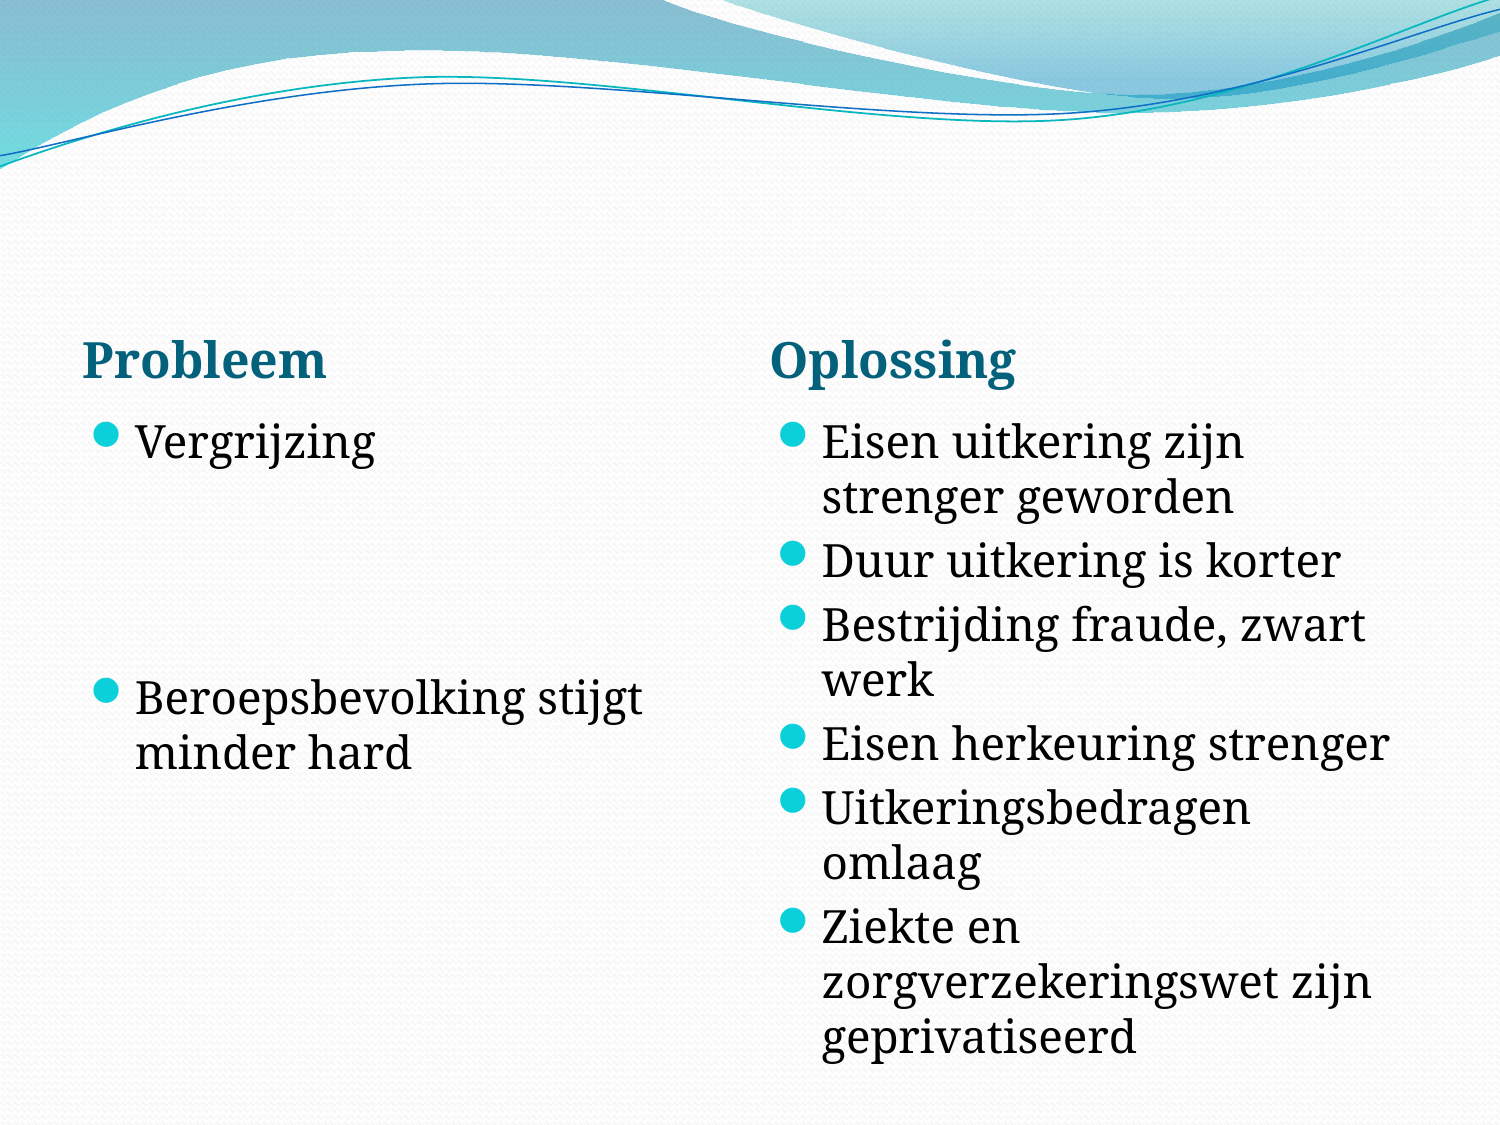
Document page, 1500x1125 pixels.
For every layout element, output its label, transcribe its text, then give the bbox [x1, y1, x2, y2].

list Oplossing [761, 305, 1425, 412]
list Eisen uitkering zijn strenger geworden Duur uitkering is korter Bestrijding fraude, zwart werk Eisen herkeuring strenger Uitkeringsbedragen omlaag Ziekte en zorgverzekeringswet zijn geprivatiseerd [761, 412, 1425, 1044]
list Probleem [75, 304, 738, 412]
list Vergrijzing Beroepsbevolking stijgt minder hard [75, 412, 738, 1044]
